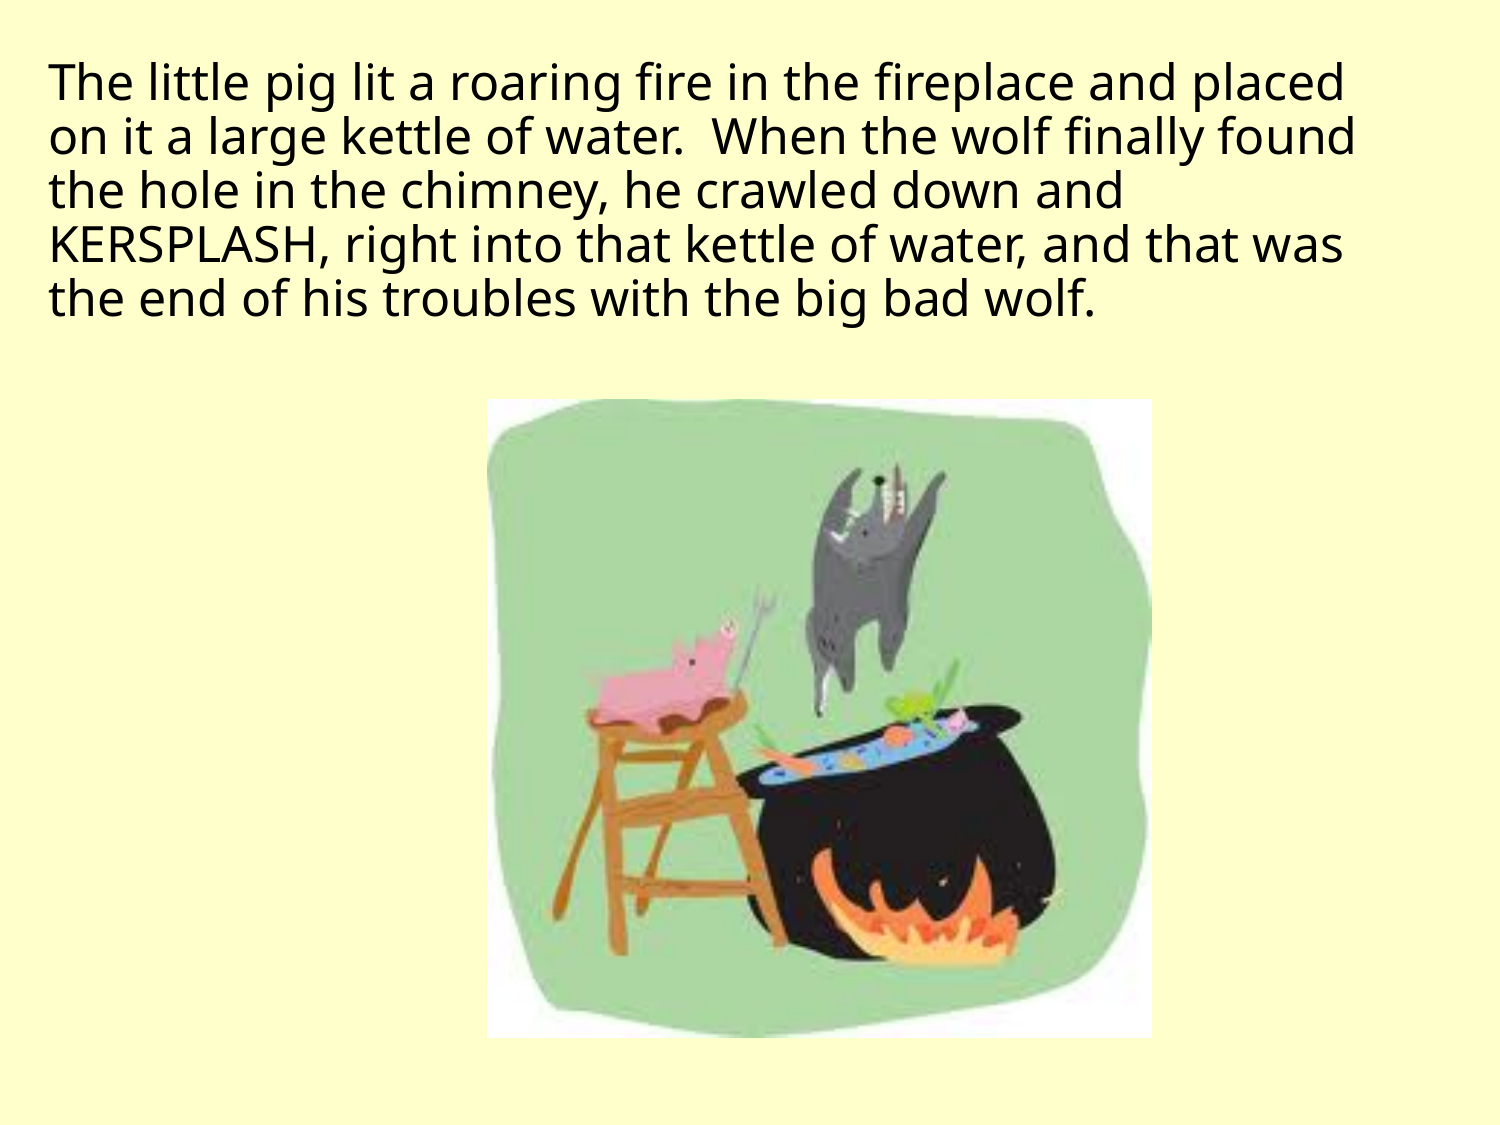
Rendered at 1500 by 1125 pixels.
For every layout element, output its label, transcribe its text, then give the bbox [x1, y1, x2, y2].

picture [487, 399, 1152, 1038]
text_box The little pig lit a roaring fire in the fireplace and placed on it a large kettle of water. When the wolf finally found the hole in the chimney, he crawled down and KERSPLASH, right into that kettle of water, and that was the end of his troubles with the big bad wolf. [33, 49, 1421, 335]
